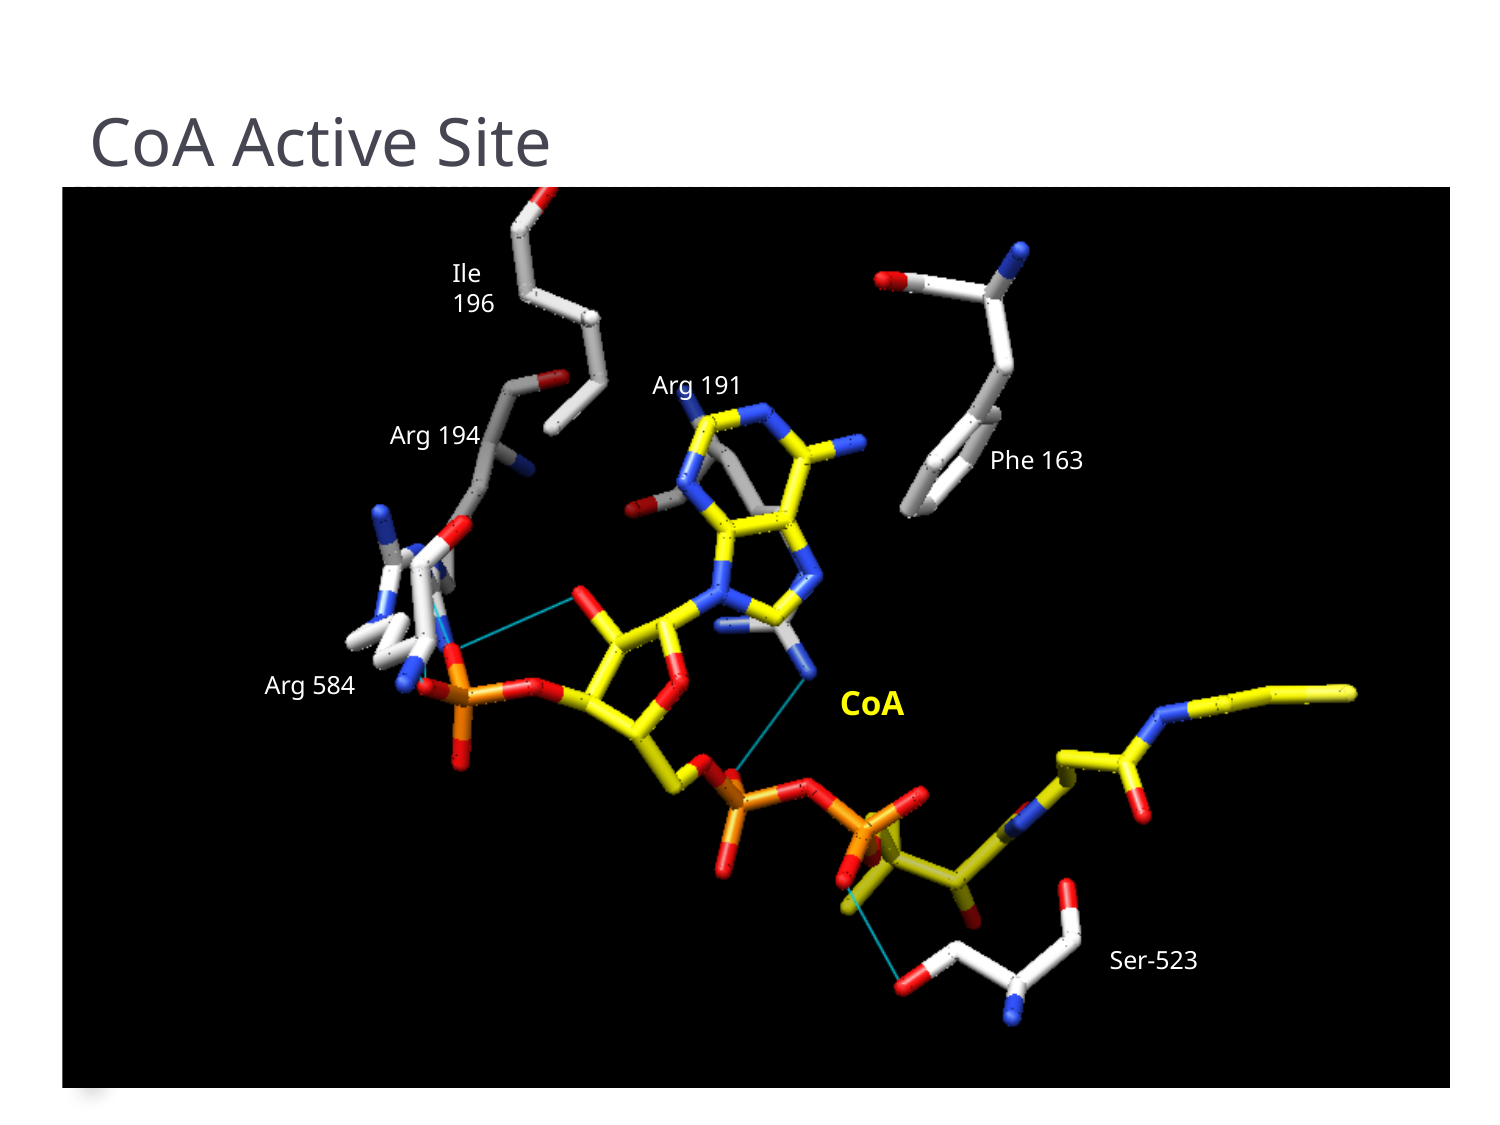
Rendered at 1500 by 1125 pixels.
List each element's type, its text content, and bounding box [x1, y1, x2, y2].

picture [62, 187, 1451, 1088]
title CoA Active Site [75, 24, 1425, 187]
